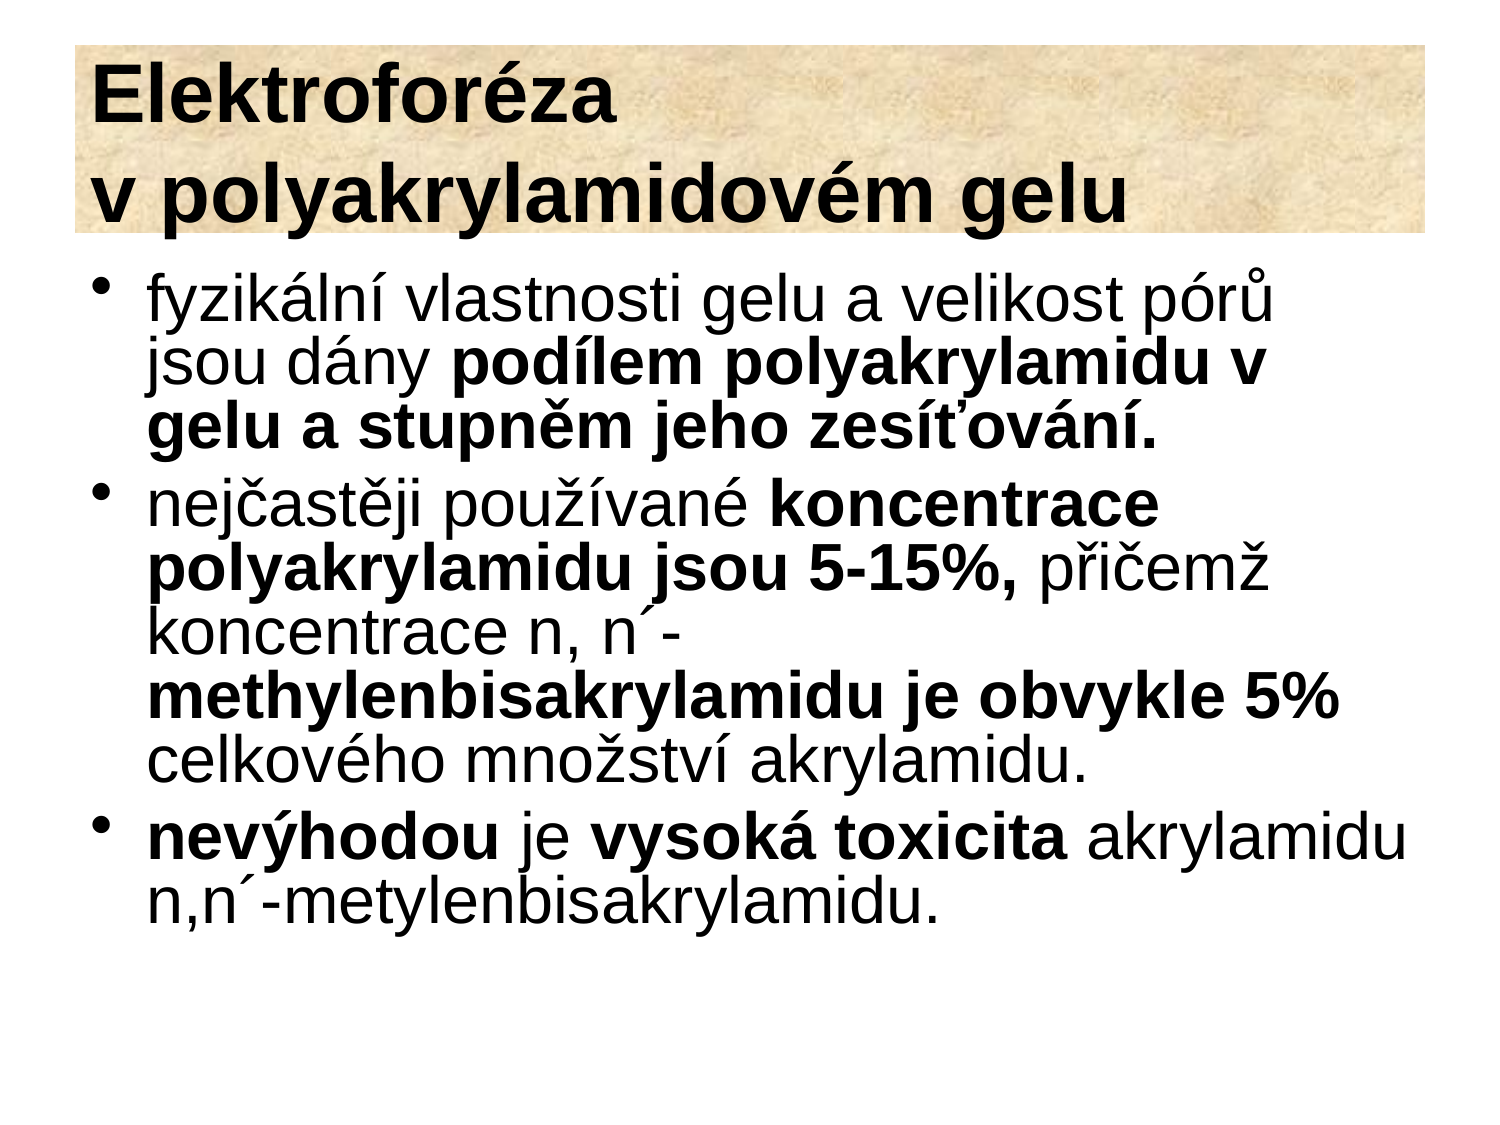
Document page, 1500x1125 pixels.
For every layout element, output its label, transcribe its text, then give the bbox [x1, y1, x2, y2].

title Elektroforéza v polyakrylamidovém gelu [74, 44, 1426, 233]
list fyzikální vlastnosti gelu a velikost pórů jsou dány podílem polyakrylamidu v gelu a stupněm jeho zesíťování. nejčastěji používané koncentrace polyakrylamidu jsou 5-15%, přičemž koncentrace n, n´-methylenbisakrylamidu je obvykle 5% celkového množství akrylamidu. nevýhodou je vysoká toxicita akrylamidu n,n´-metylenbisakrylamidu. [74, 262, 1426, 1006]
